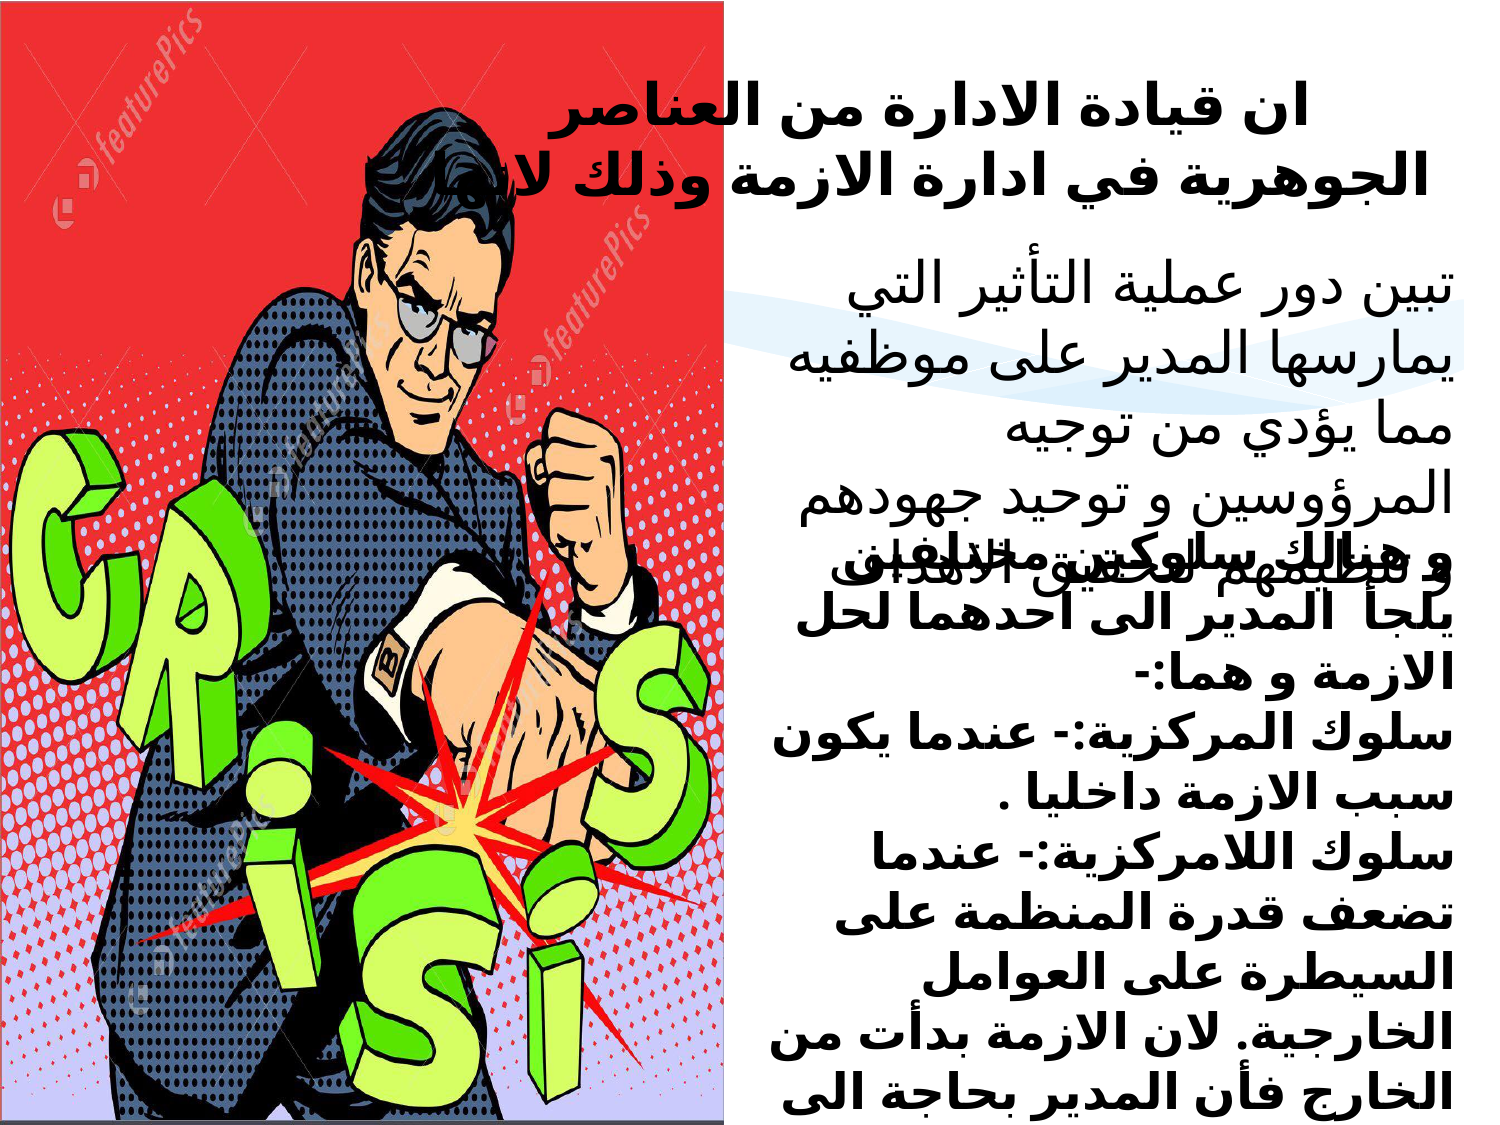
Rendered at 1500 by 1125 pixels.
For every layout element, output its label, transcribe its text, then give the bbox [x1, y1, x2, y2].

picture [0, 1, 724, 1125]
text_box و هنالك سلوكين مختلفين يلجأ المدير الى احدهما لحل الازمة و هما:- سلوك المركزية:- عندما يكون سبب الازمة داخليا . سلوك اللامركزية:- عندما تضعف قدرة المنظمة على السيطرة على العوامل الخارجية. لان الازمة بدأت من الخارج فأن المدير بحاجة الى معلومات عنها و طبيعي ان يلجأ فيها الى الادارة الوسطى و التنفيذية [749, 512, 1472, 1125]
text_box تبين دور عملية التأثير التي يمارسها المدير على موظفيه مما يؤدي من توجيه المرؤوسين و توحيد جهودهم و تنظيمهم لتحقيق الاهداف [749, 237, 1472, 512]
title ان قيادة الادارة من العناصر الجوهرية في ادارة الازمة وذلك لانها [729, 50, 1450, 225]
